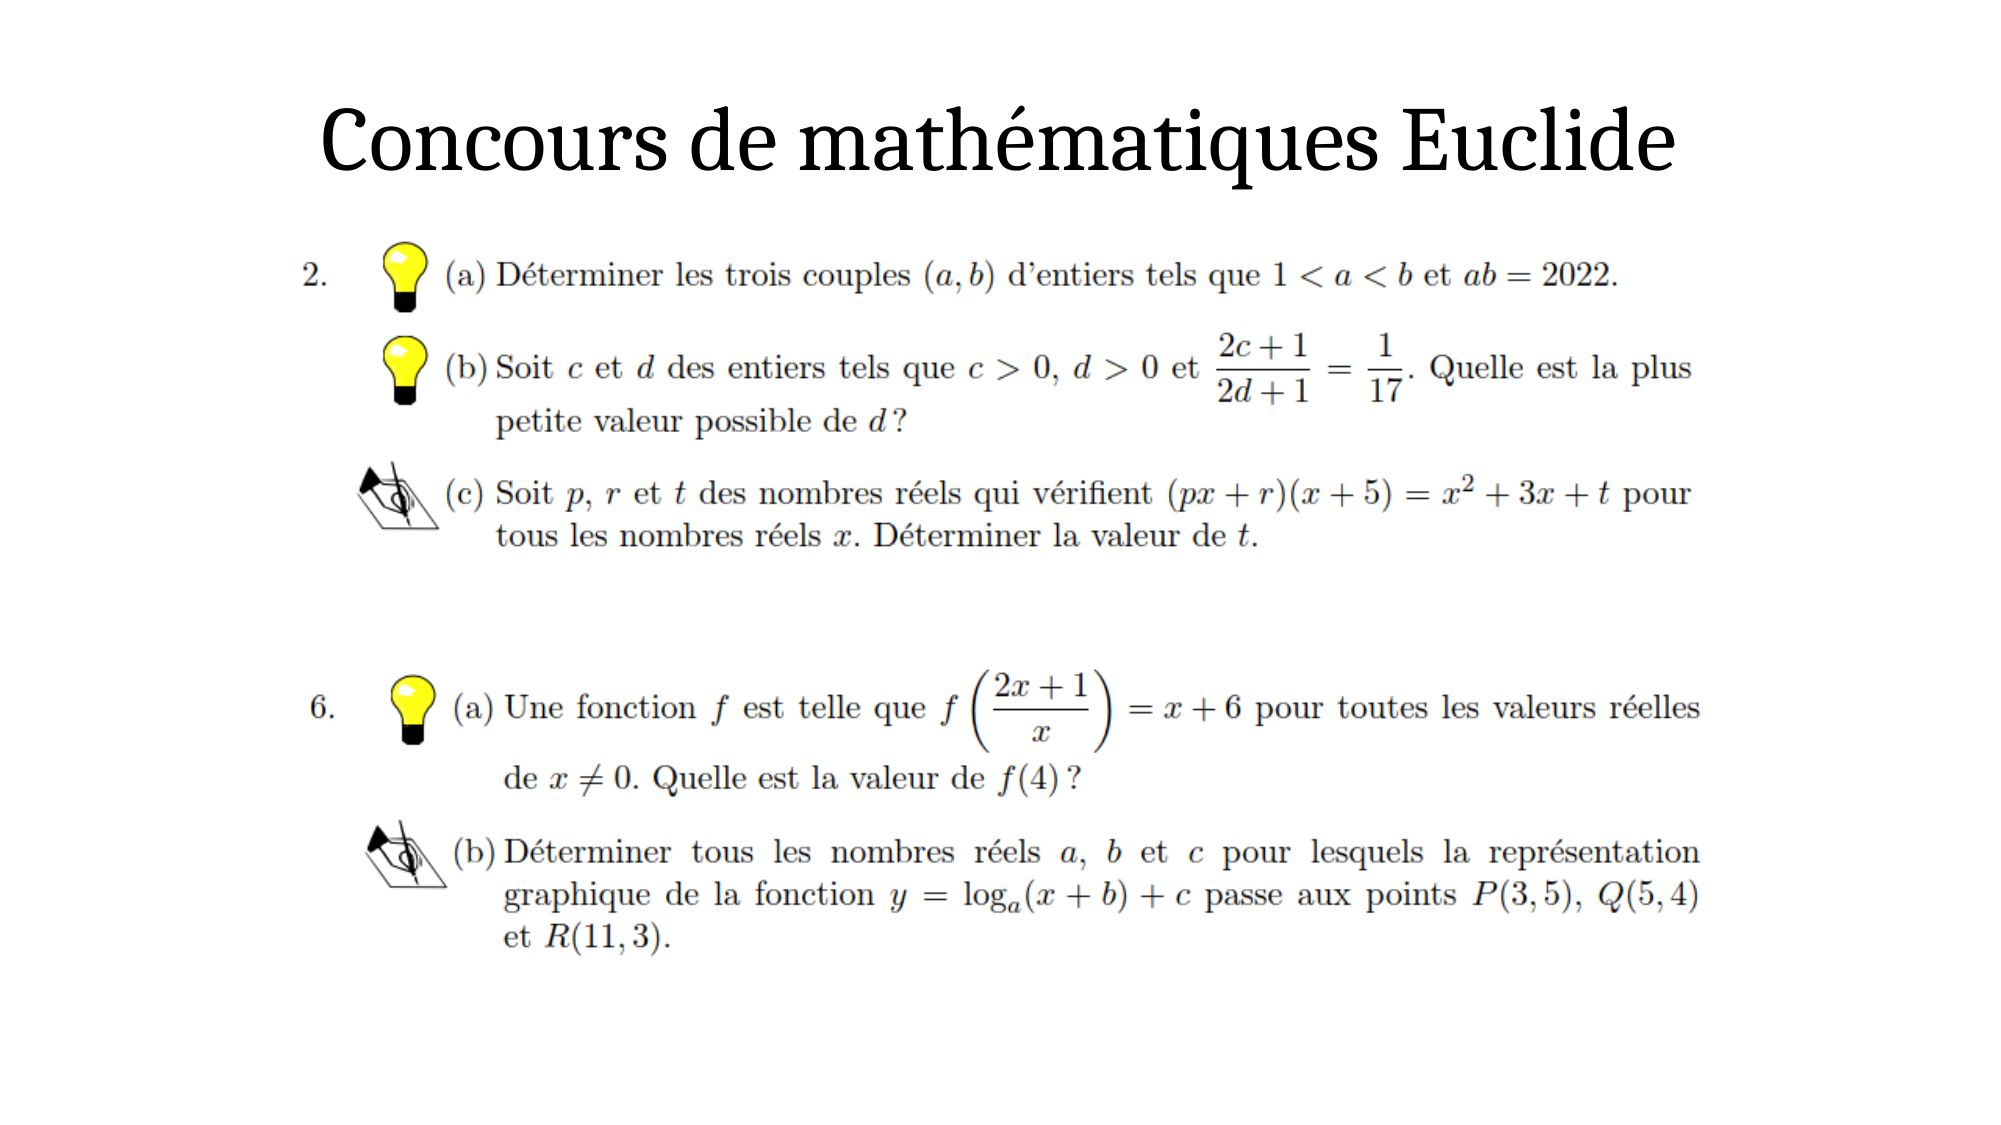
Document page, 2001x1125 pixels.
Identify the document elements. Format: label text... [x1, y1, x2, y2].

picture [284, 651, 1719, 968]
picture [285, 220, 1715, 567]
title Concours de mathématiques Euclide [137, 59, 1863, 221]
